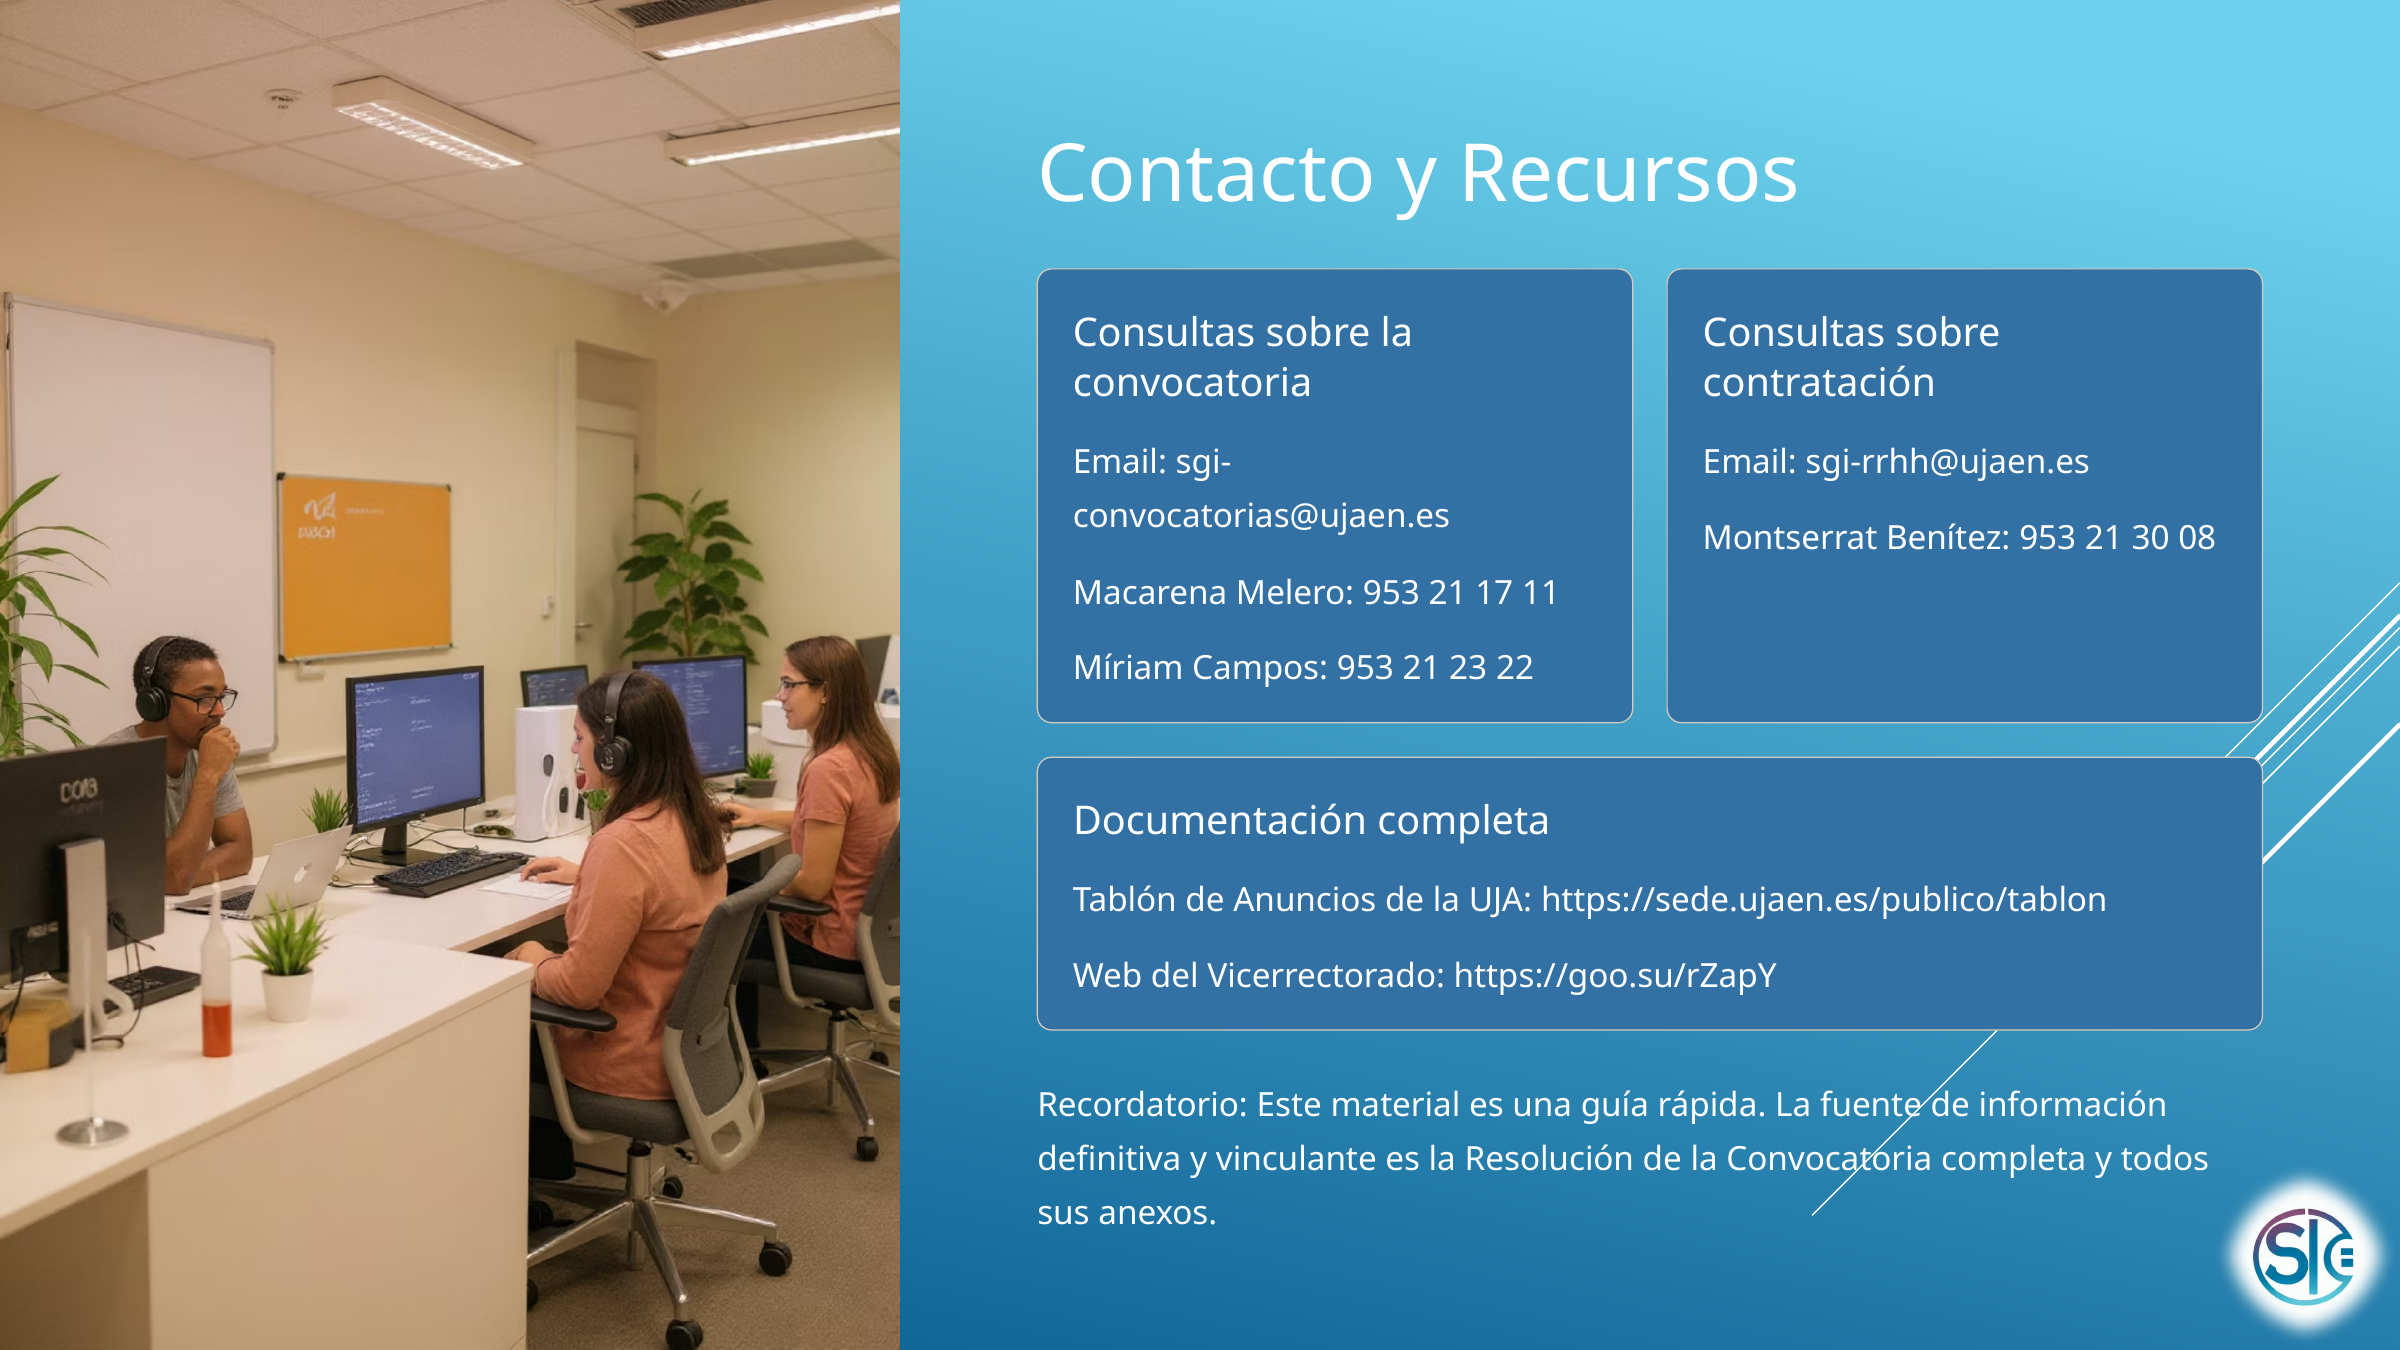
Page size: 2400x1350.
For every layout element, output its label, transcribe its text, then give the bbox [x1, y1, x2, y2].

picture [2210, 1160, 2400, 1350]
text_box Montserrat Benítez: 953 21 30 08 [1702, 501, 2227, 557]
text_box Documentación completa [1073, 792, 1567, 844]
text_box Míriam Campos: 953 21 23 22 [1072, 632, 1598, 688]
text_box Recordatorio: Este material es una guía rápida. La fuente de información definitiva y vinculante es la Resolución de la Convocatoria completa y todos sus anexos. [1037, 1068, 2263, 1234]
text_box Web del Vicerrectorado: https://goo.su/rZapY [1072, 939, 2227, 995]
text_box [1037, 268, 1633, 723]
text_box Tablón de Anuncios de la UJA: https://sede.ujaen.es/publico/tablon [1072, 863, 2227, 919]
text_box Email: sgi-rrhh@ujaen.es [1702, 426, 2227, 482]
text_box Contacto y Recursos [1037, 116, 1846, 218]
text_box Consultas sobre la convocatoria [1072, 304, 1598, 406]
text_box [1037, 757, 2263, 1031]
text_box [1667, 268, 2263, 723]
picture [0, 0, 901, 1350]
text_box Consultas sobre contratación [1702, 304, 2227, 406]
text_box Email: sgi-convocatorias@ujaen.es [1072, 426, 1598, 537]
text_box Macarena Melero: 953 21 17 11 [1072, 556, 1598, 612]
